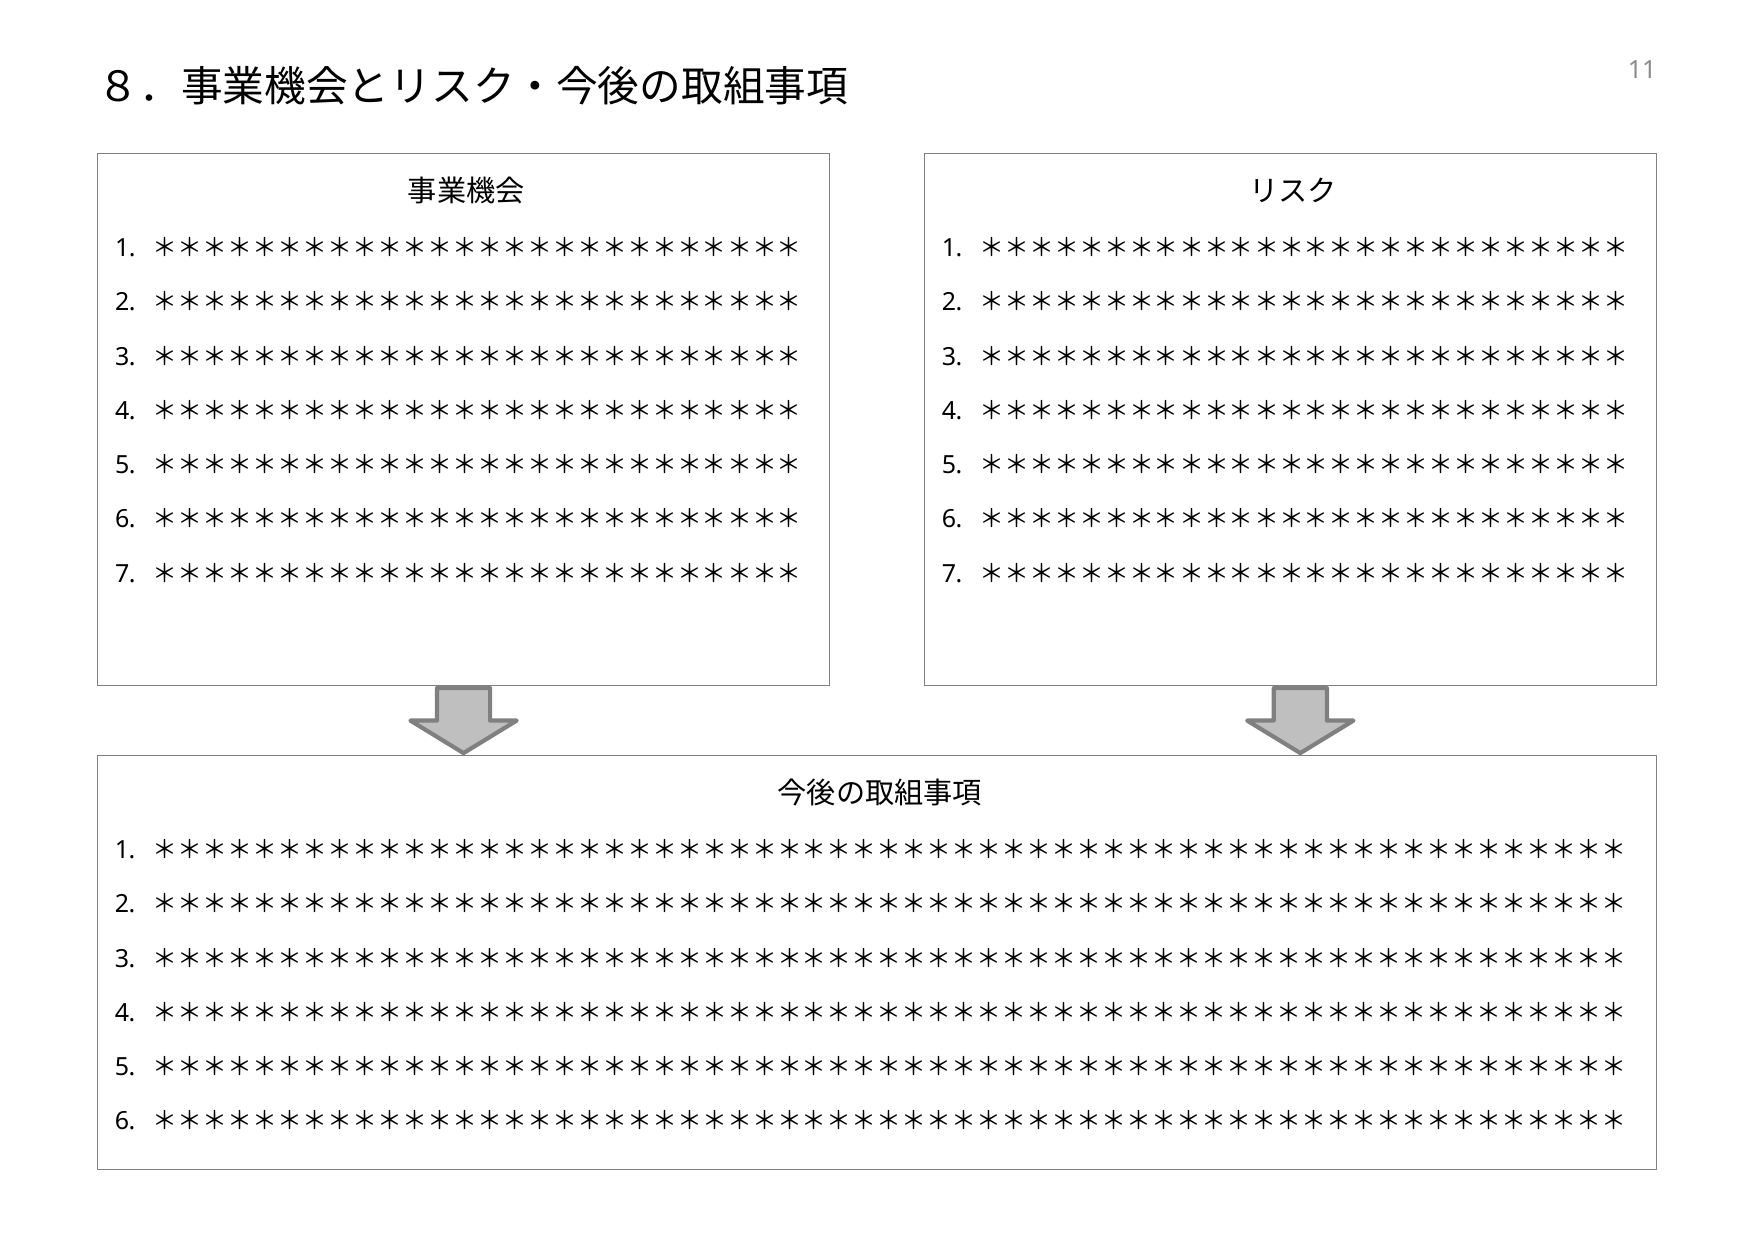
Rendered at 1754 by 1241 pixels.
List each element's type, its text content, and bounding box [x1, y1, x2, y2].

list リスク ＊＊＊＊＊＊＊＊＊＊＊＊＊＊＊＊＊＊＊＊＊＊＊＊＊＊ ＊＊＊＊＊＊＊＊＊＊＊＊＊＊＊＊＊＊＊＊＊＊＊＊＊＊ ＊＊＊＊＊＊＊＊＊＊＊＊＊＊＊＊＊＊＊＊＊＊＊＊＊＊ ＊＊＊＊＊＊＊＊＊＊＊＊＊＊＊＊＊＊＊＊＊＊＊＊＊＊ ＊＊＊＊＊＊＊＊＊＊＊＊＊＊＊＊＊＊＊＊＊＊＊＊＊＊ ＊＊＊＊＊＊＊＊＊＊＊＊＊＊＊＊＊＊＊＊＊＊＊＊＊＊ ＊＊＊＊＊＊＊＊＊＊＊＊＊＊＊＊＊＊＊＊＊＊＊＊＊＊ [924, 153, 1657, 686]
slide_number 10 [1247, 59, 1657, 82]
title ８．事業機会とリスク・今後の取組事項 [97, 59, 1657, 110]
text_box [408, 686, 519, 755]
text_box 今後の取組事項 ＊＊＊＊＊＊＊＊＊＊＊＊＊＊＊＊＊＊＊＊＊＊＊＊＊＊＊＊＊＊＊＊＊＊＊＊＊＊＊＊＊＊＊＊＊＊＊＊＊＊＊＊＊＊＊＊＊＊＊ ＊＊＊＊＊＊＊＊＊＊＊＊＊＊＊＊＊＊＊＊＊＊＊＊＊＊＊＊＊＊＊＊＊＊＊＊＊＊＊＊＊＊＊＊＊＊＊＊＊＊＊＊＊＊＊＊＊＊＊ ＊＊＊＊＊＊＊＊＊＊＊＊＊＊＊＊＊＊＊＊＊＊＊＊＊＊＊＊＊＊＊＊＊＊＊＊＊＊＊＊＊＊＊＊＊＊＊＊＊＊＊＊＊＊＊＊＊＊＊ ＊＊＊＊＊＊＊＊＊＊＊＊＊＊＊＊＊＊＊＊＊＊＊＊＊＊＊＊＊＊＊＊＊＊＊＊＊＊＊＊＊＊＊＊＊＊＊＊＊＊＊＊＊＊＊＊＊＊＊ ＊＊＊＊＊＊＊＊＊＊＊＊＊＊＊＊＊＊＊＊＊＊＊＊＊＊＊＊＊＊＊＊＊＊＊＊＊＊＊＊＊＊＊＊＊＊＊＊＊＊＊＊＊＊＊＊＊＊＊ ＊＊＊＊＊＊＊＊＊＊＊＊＊＊＊＊＊＊＊＊＊＊＊＊＊＊＊＊＊＊＊＊＊＊＊＊＊＊＊＊＊＊＊＊＊＊＊＊＊＊＊＊＊＊＊＊＊＊＊ [97, 755, 1657, 1170]
list 事業機会 ＊＊＊＊＊＊＊＊＊＊＊＊＊＊＊＊＊＊＊＊＊＊＊＊＊＊ ＊＊＊＊＊＊＊＊＊＊＊＊＊＊＊＊＊＊＊＊＊＊＊＊＊＊ ＊＊＊＊＊＊＊＊＊＊＊＊＊＊＊＊＊＊＊＊＊＊＊＊＊＊ ＊＊＊＊＊＊＊＊＊＊＊＊＊＊＊＊＊＊＊＊＊＊＊＊＊＊ ＊＊＊＊＊＊＊＊＊＊＊＊＊＊＊＊＊＊＊＊＊＊＊＊＊＊ ＊＊＊＊＊＊＊＊＊＊＊＊＊＊＊＊＊＊＊＊＊＊＊＊＊＊ ＊＊＊＊＊＊＊＊＊＊＊＊＊＊＊＊＊＊＊＊＊＊＊＊＊＊ [97, 153, 830, 686]
text_box [1245, 686, 1356, 755]
